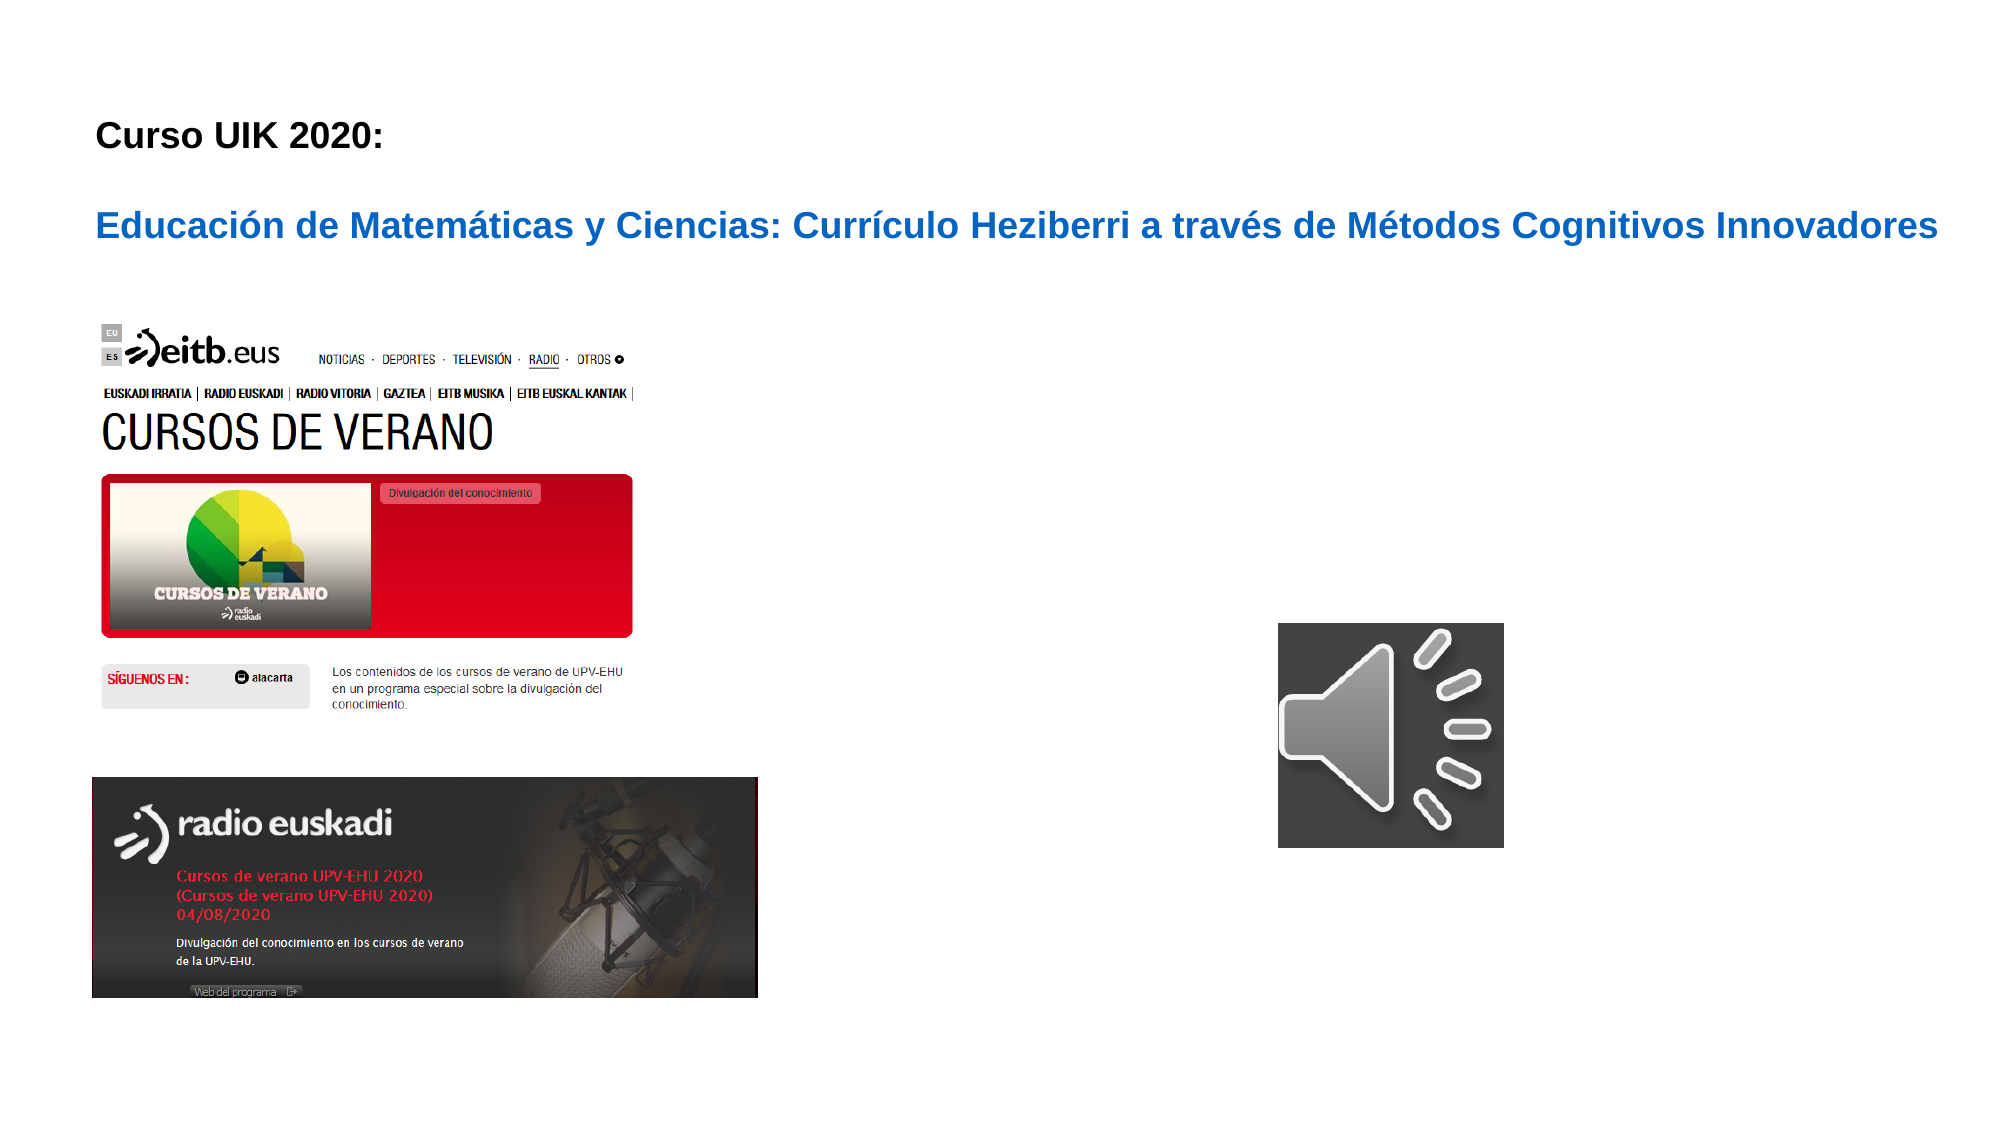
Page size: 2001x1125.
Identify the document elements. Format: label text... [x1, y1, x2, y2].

picture [68, 320, 639, 736]
text_box Curso UIK 2020: Educación de Matemáticas y Ciencias: Currículo Heziberri a través de Métodos Cognitivos Innovadores [80, 103, 2000, 254]
picture [1277, 621, 1505, 850]
picture [91, 777, 758, 998]
